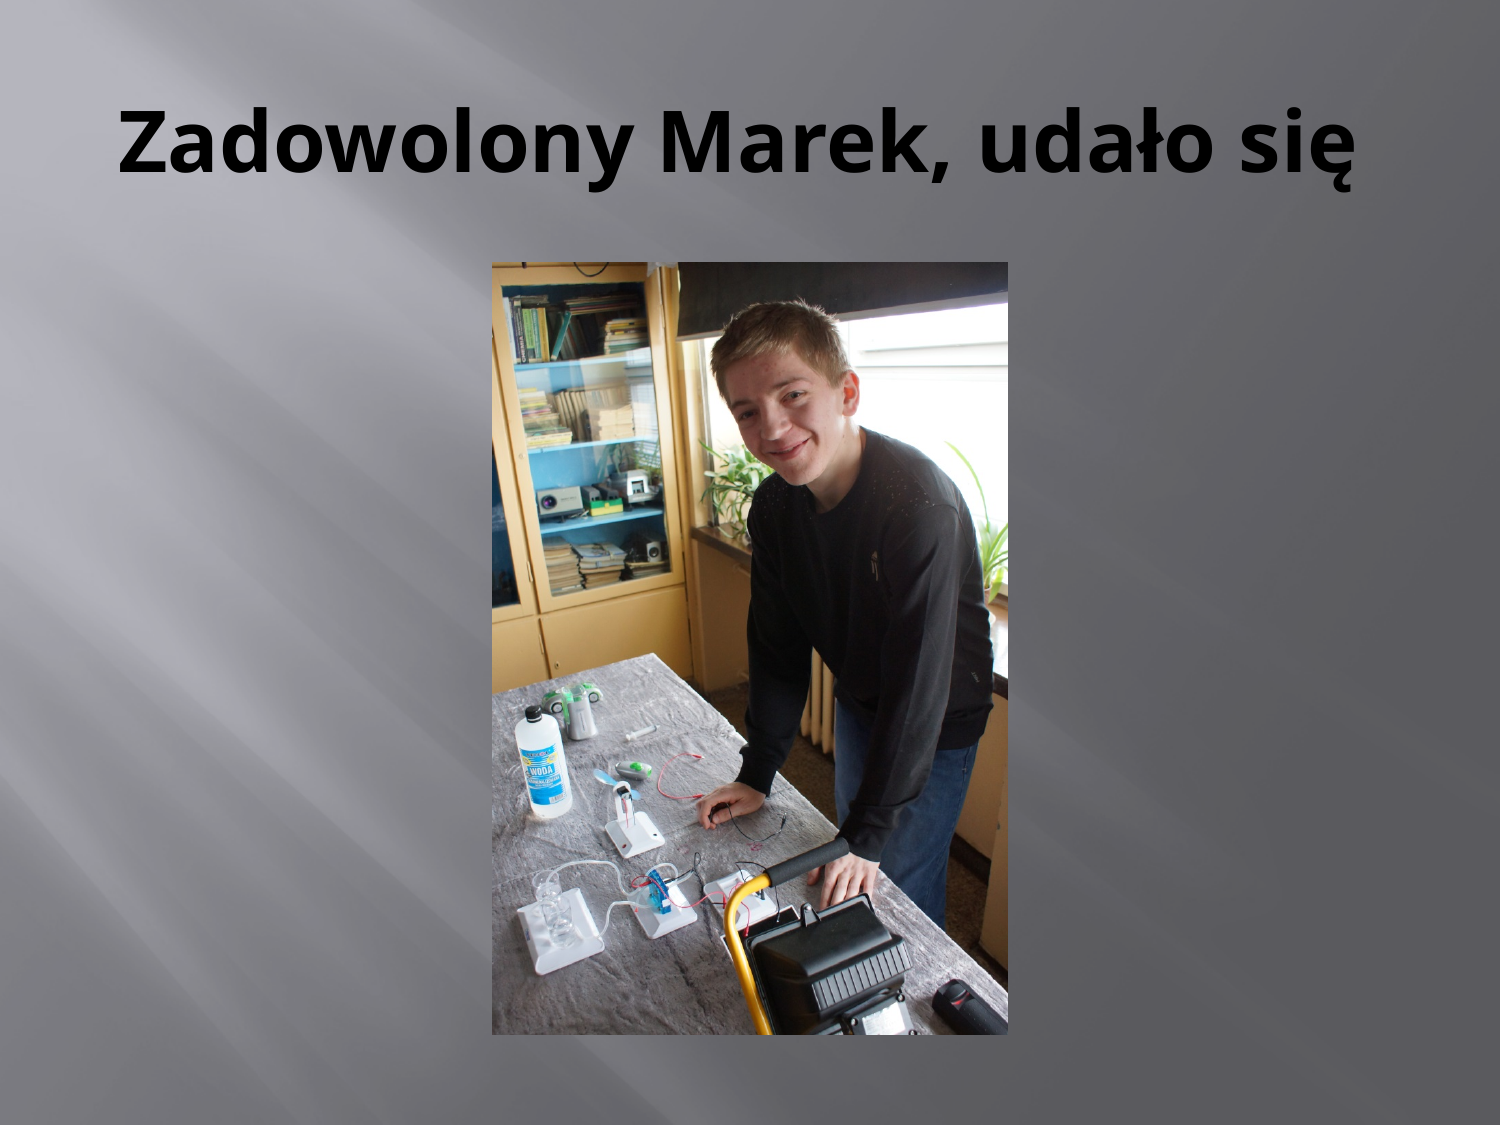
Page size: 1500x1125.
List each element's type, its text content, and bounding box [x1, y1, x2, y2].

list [492, 262, 1008, 1036]
title Zadowolony Marek, udało się [75, 45, 1425, 233]
